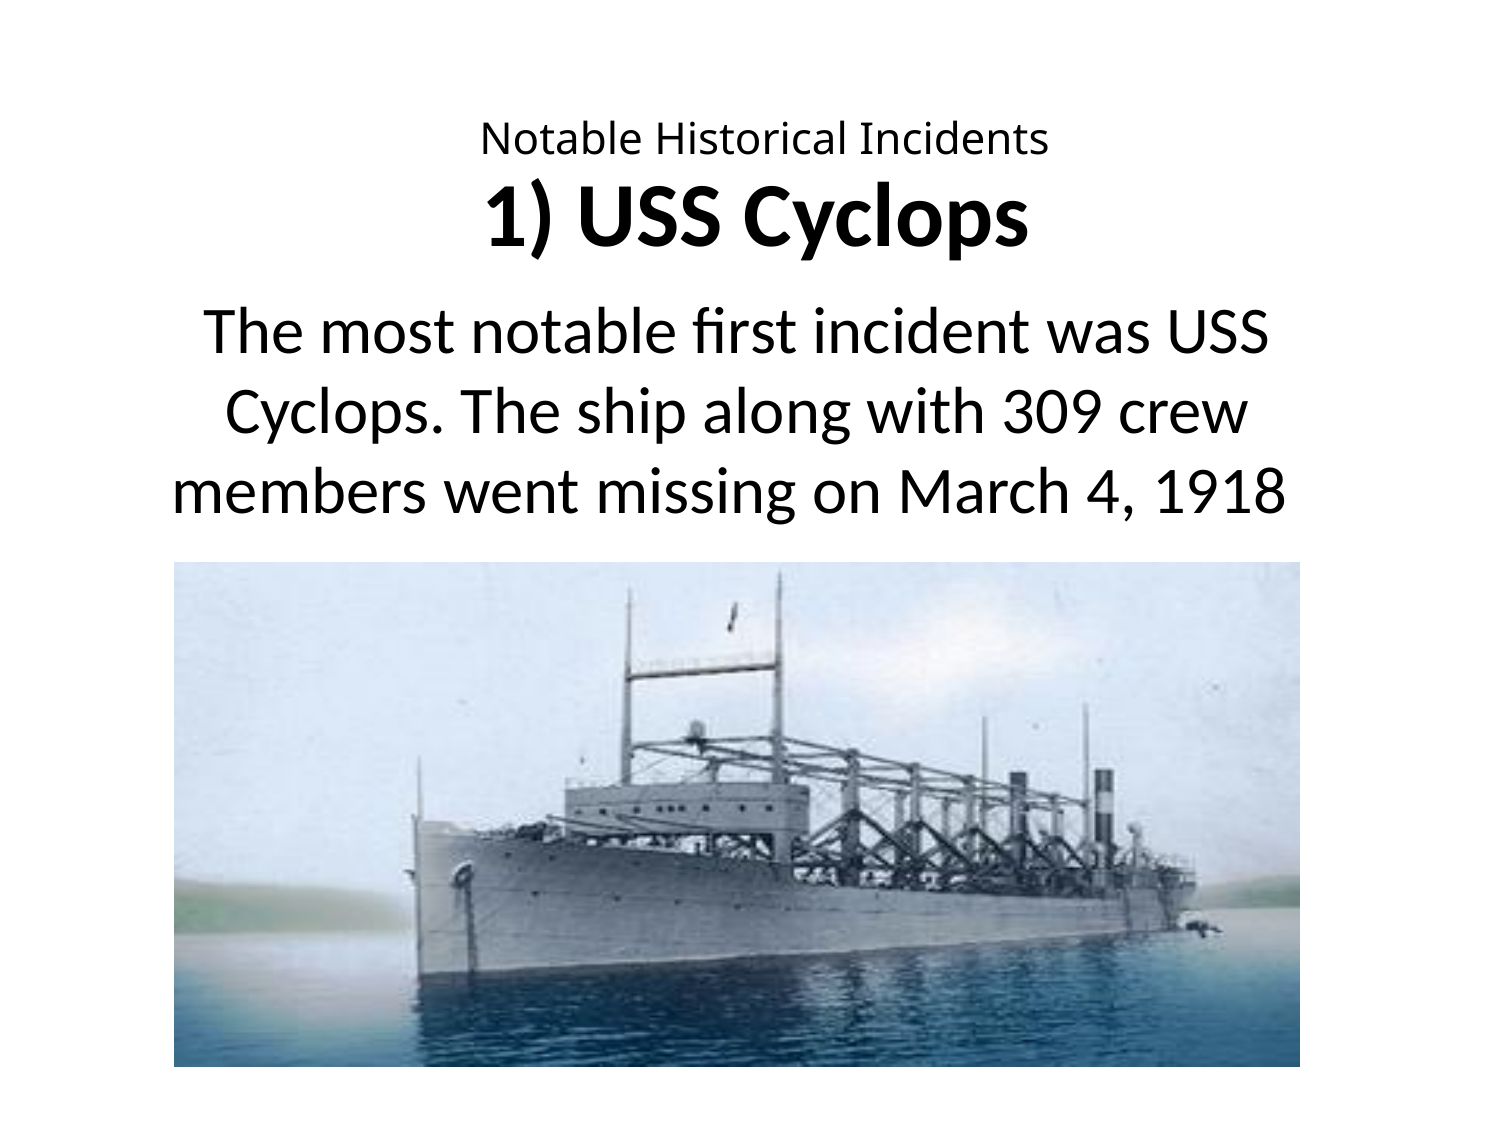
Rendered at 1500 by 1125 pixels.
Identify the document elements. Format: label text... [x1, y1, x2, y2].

title Notable Historical Incidents [41, 101, 1500, 277]
text_box 1) USS Cyclops [466, 147, 1117, 272]
subtitle The most notable first incident was USS Cyclops. The ship along with 309 crew members went missing on March 4, 1918 [87, 278, 1388, 904]
picture [174, 562, 1301, 1067]
